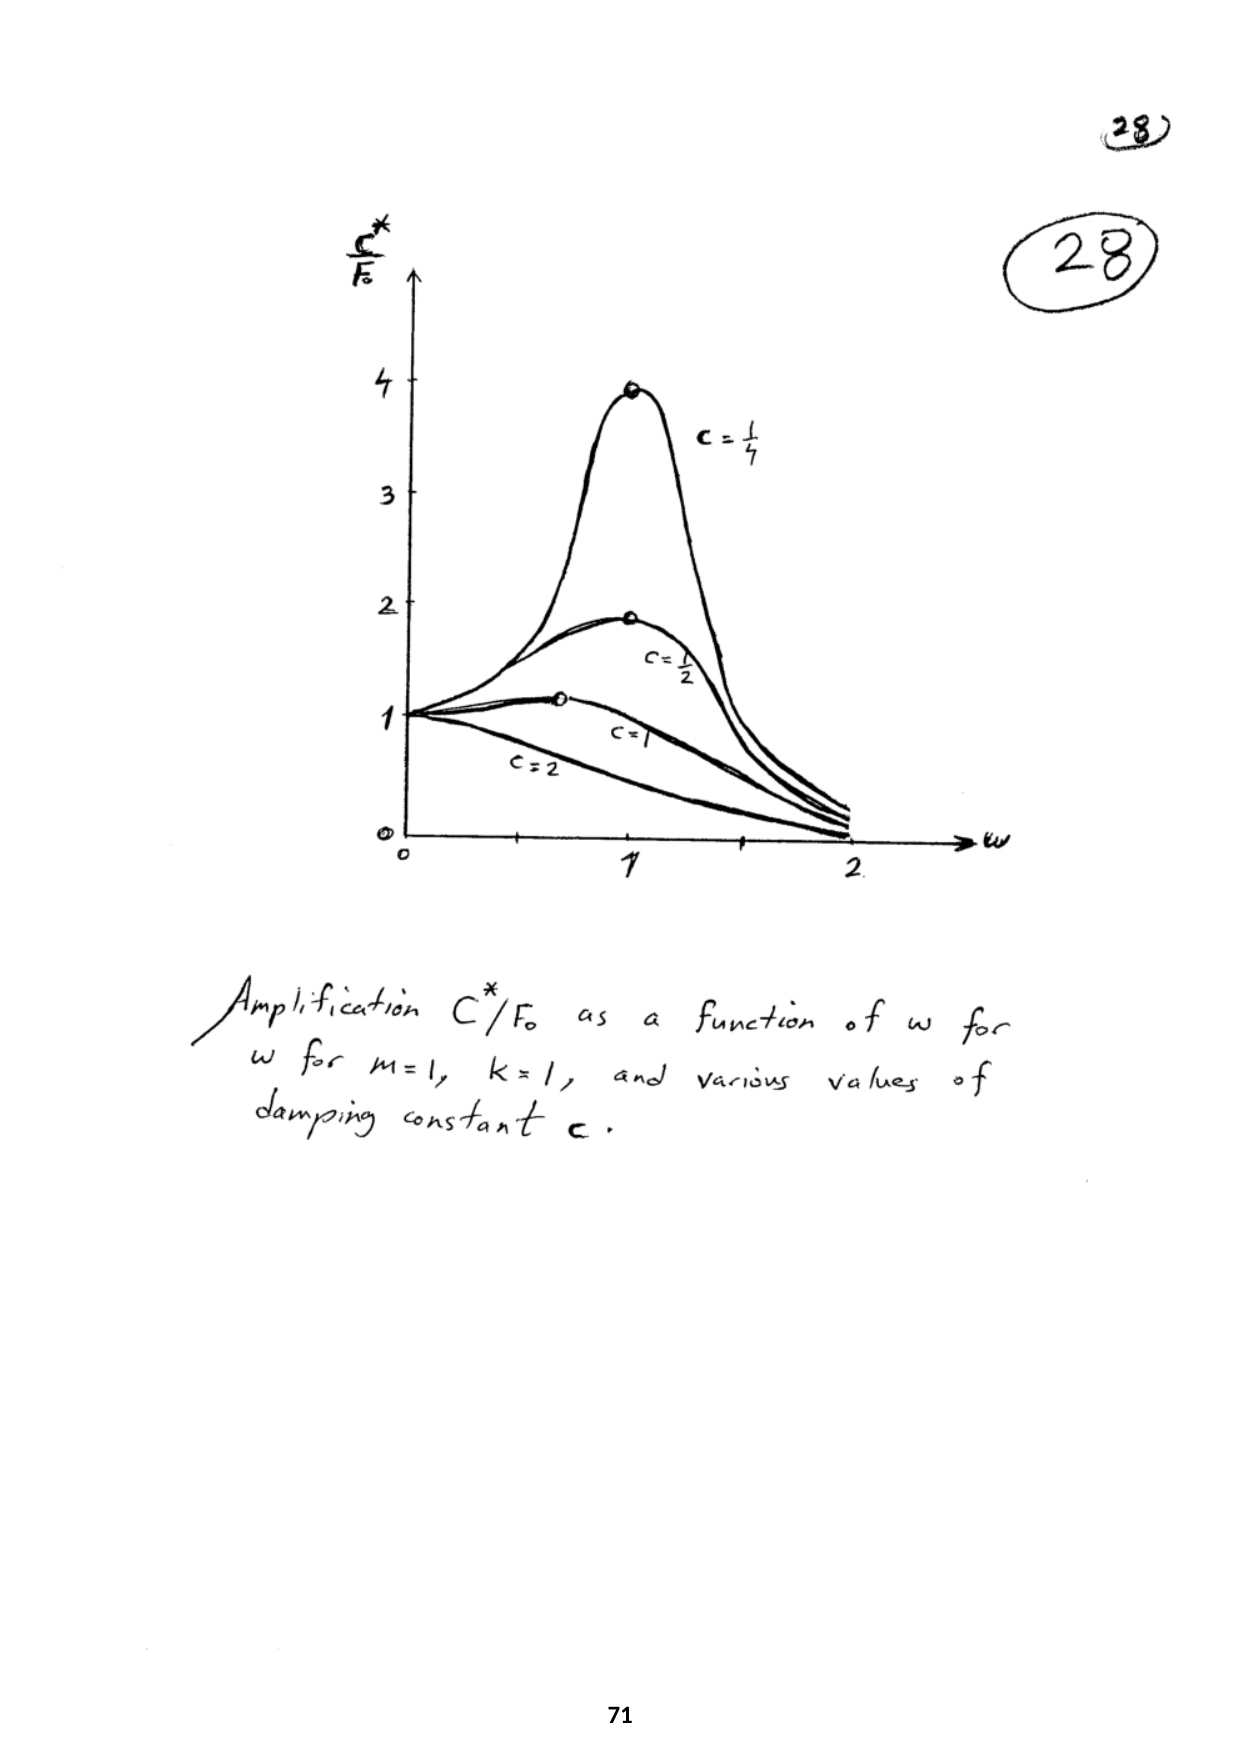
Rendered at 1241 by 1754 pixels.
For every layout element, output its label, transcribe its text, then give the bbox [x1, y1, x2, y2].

picture [26, 25, 1213, 1701]
text_box 71 [607, 1710, 654, 1729]
